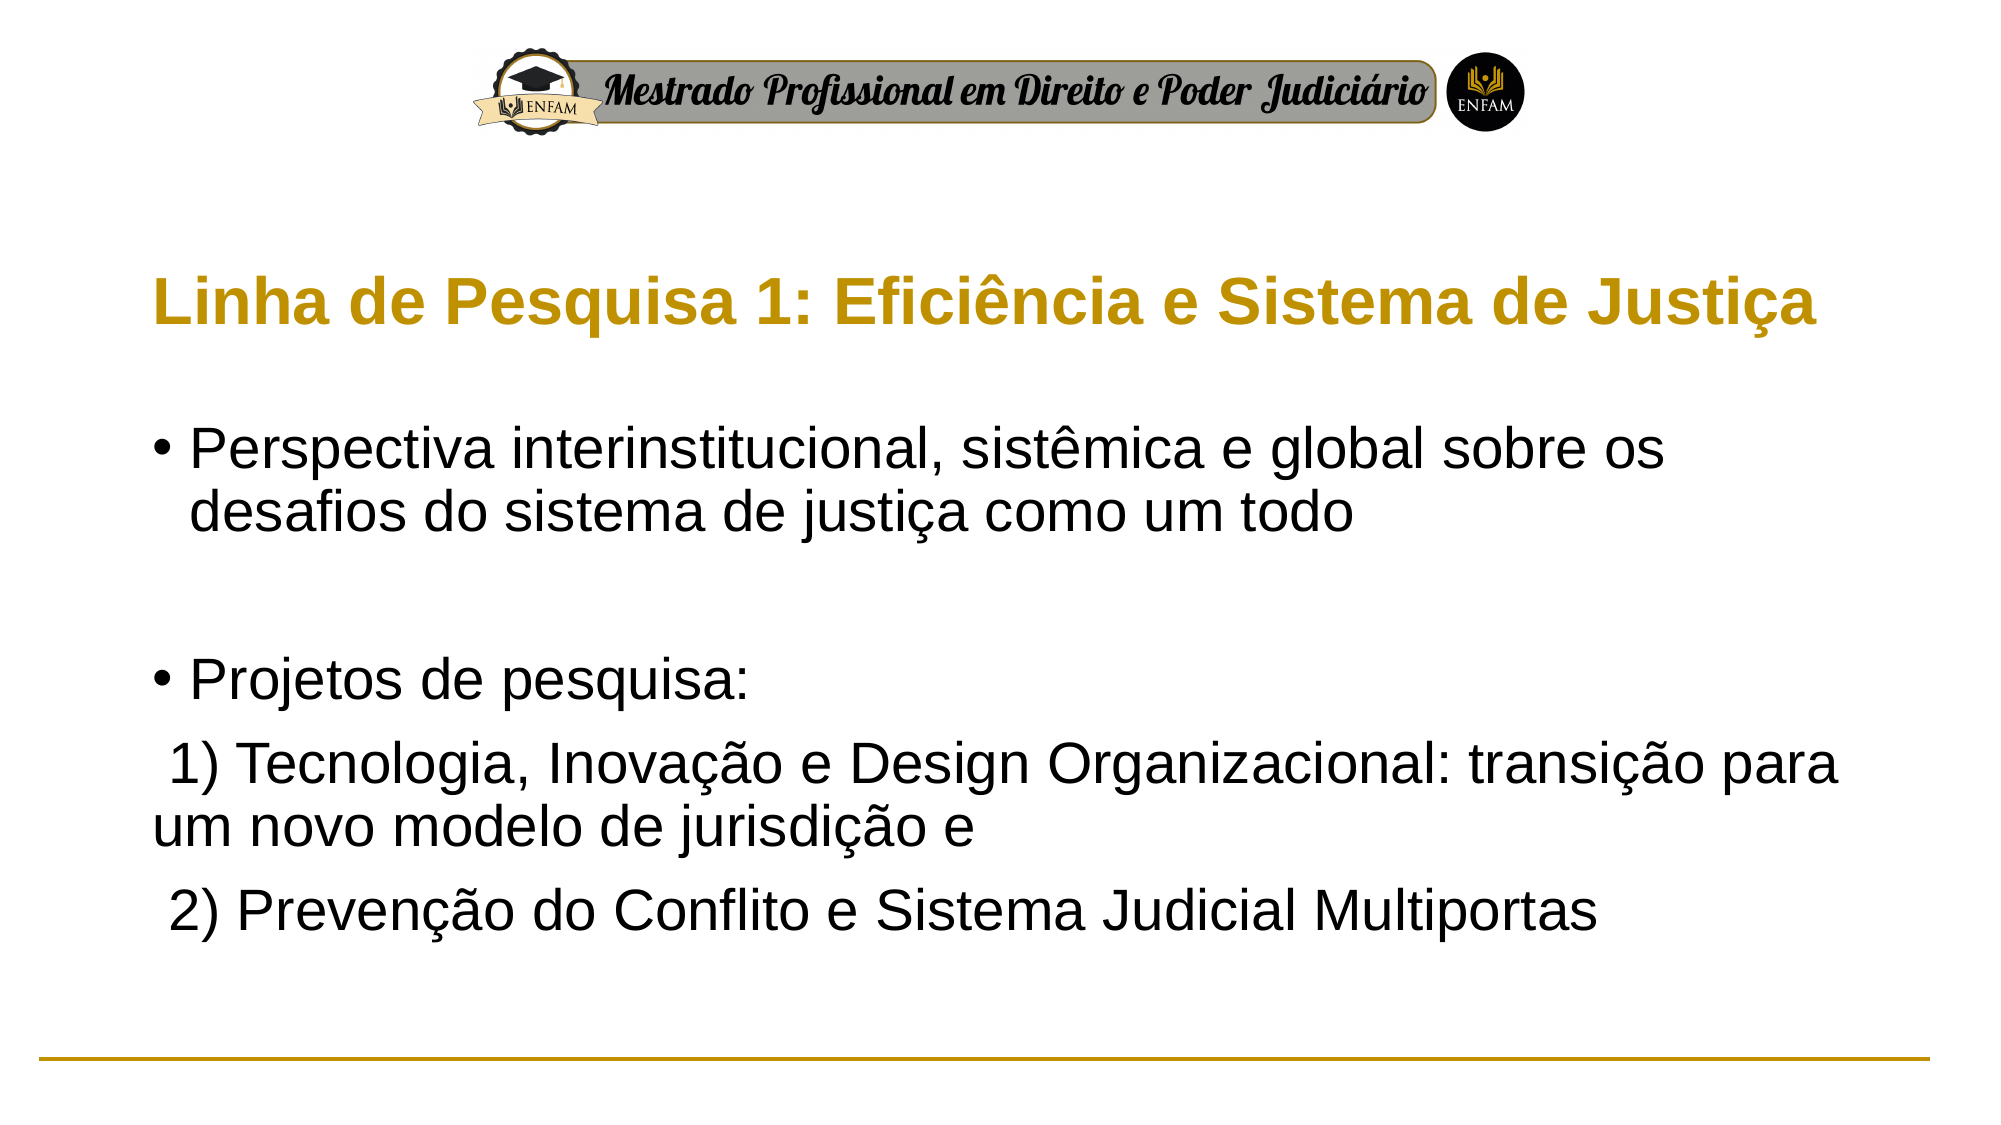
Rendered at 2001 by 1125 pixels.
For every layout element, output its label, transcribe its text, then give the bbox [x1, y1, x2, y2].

picture [470, 46, 1530, 137]
title Linha de Pesquisa 1: Eficiência e Sistema de Justiça [137, 193, 1863, 411]
list Perspectiva interinstitucional, sistêmica e global sobre os desafios do sistema de justiça como um todo Projetos de pesquisa: 1) Tecnologia, Inovação e Design Organizacional: transição para um novo modelo de jurisdição e 2) Prevenção do Conflito e Sistema Judicial Multiportas [137, 411, 1863, 1125]
